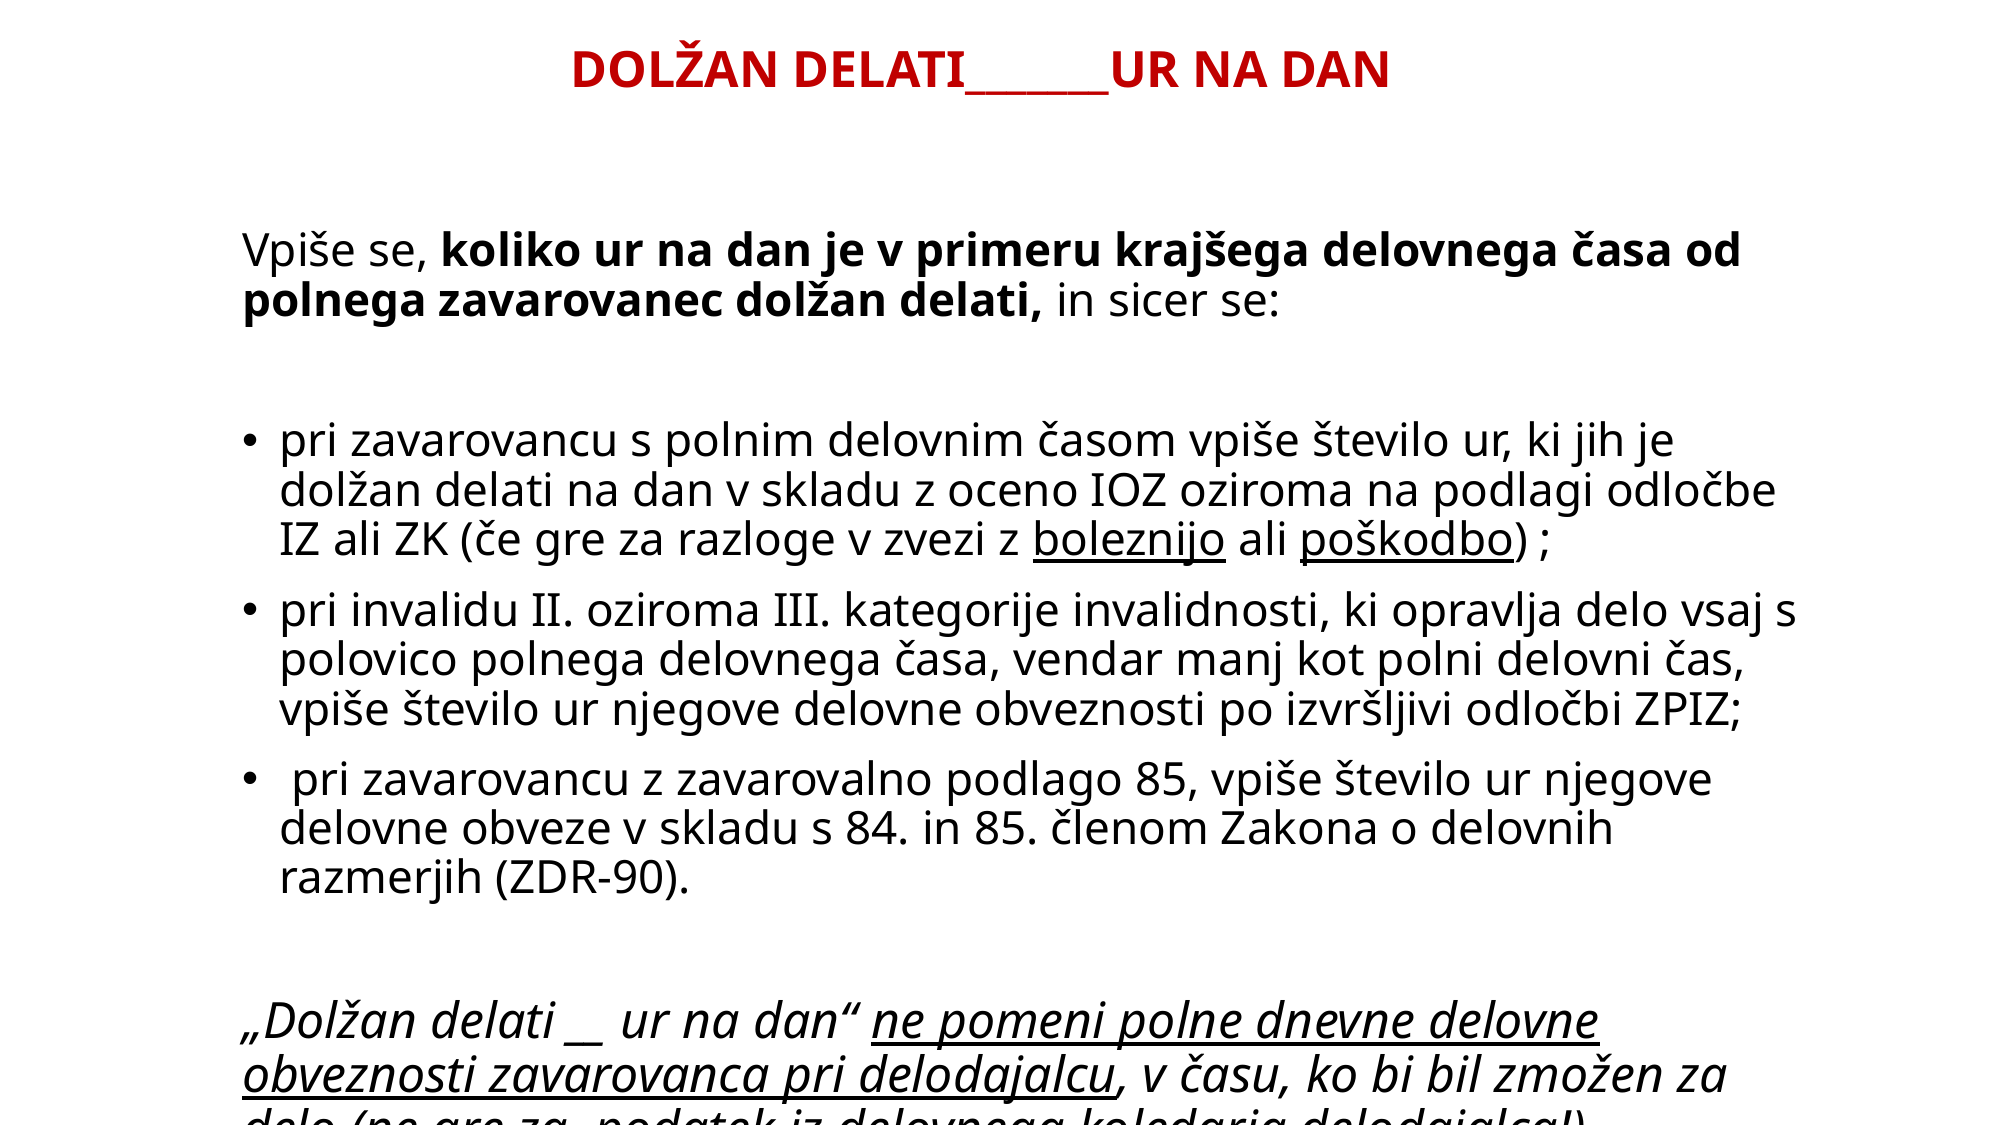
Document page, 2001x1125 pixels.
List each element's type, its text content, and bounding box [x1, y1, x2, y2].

title DOLŽAN DELATI_______UR NA DAN [163, 22, 1800, 180]
list Vpiše se, koliko ur na dan je v primeru krajšega delovnega časa od polnega zavarovanec dolžan delati, in sicer se: pri zavarovancu s polnim delovnim časom vpiše število ur, ki jih je dolžan delati na dan v skladu z oceno IOZ oziroma na podlagi odločbe IZ ali ZK (če gre za razloge v zvezi z boleznijo ali poškodbo) ; pri invalidu II. oziroma III. kategorije invalidnosti, ki opravlja delo vsaj s polovico polnega delovnega časa, vendar manj kot polni delovni čas, vpiše število ur njegove delovne obveznosti po izvršljivi odločbi ZPIZ; pri zavarovancu z zavarovalno podlago 85, vpiše število ur njegove delovne obveze v skladu s 84. in 85. členom Zakona o delovnih razmerjih (ZDR-90). „Dolžan delati __ ur na dan“ ne pomeni polne dnevne delovne obveznosti zavarovanca pri delodajalcu, v času, ko bi bil zmožen za delo (ne gre za podatek iz delovnega koledarja delodajalca!). [227, 219, 1839, 1066]
